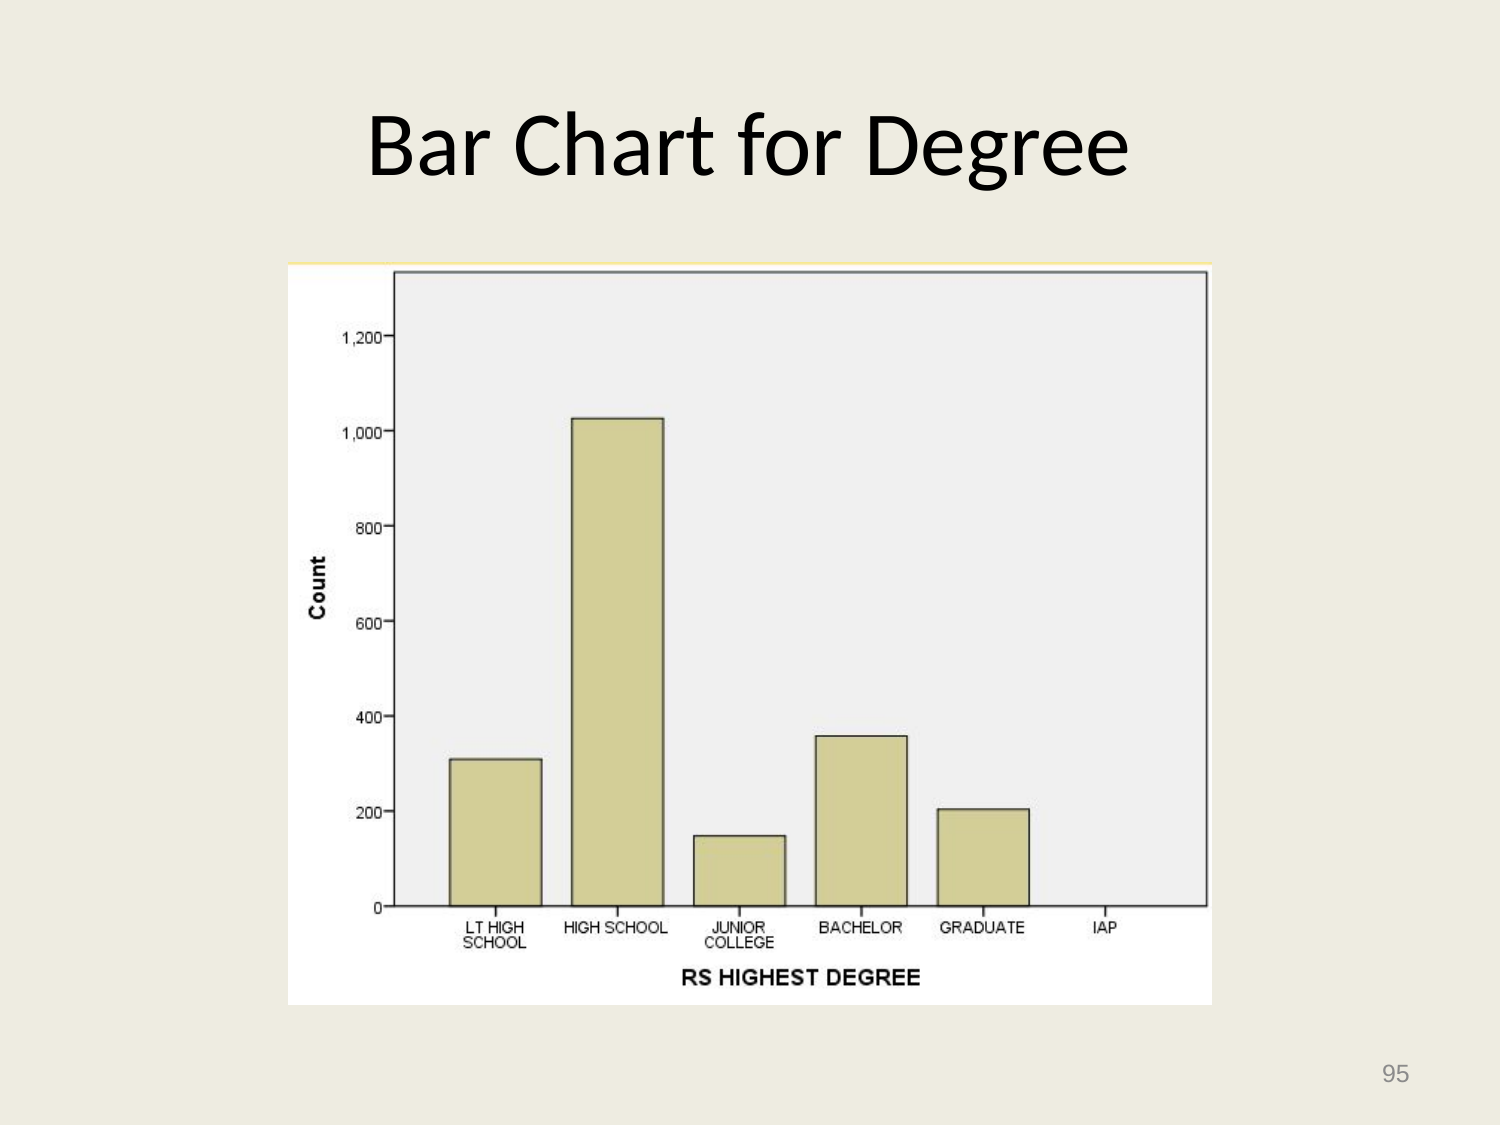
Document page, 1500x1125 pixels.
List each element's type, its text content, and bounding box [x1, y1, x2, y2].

title Bar Chart for Degree [75, 45, 1425, 233]
slide_number 95 [1074, 1042, 1425, 1103]
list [288, 262, 1212, 1006]
